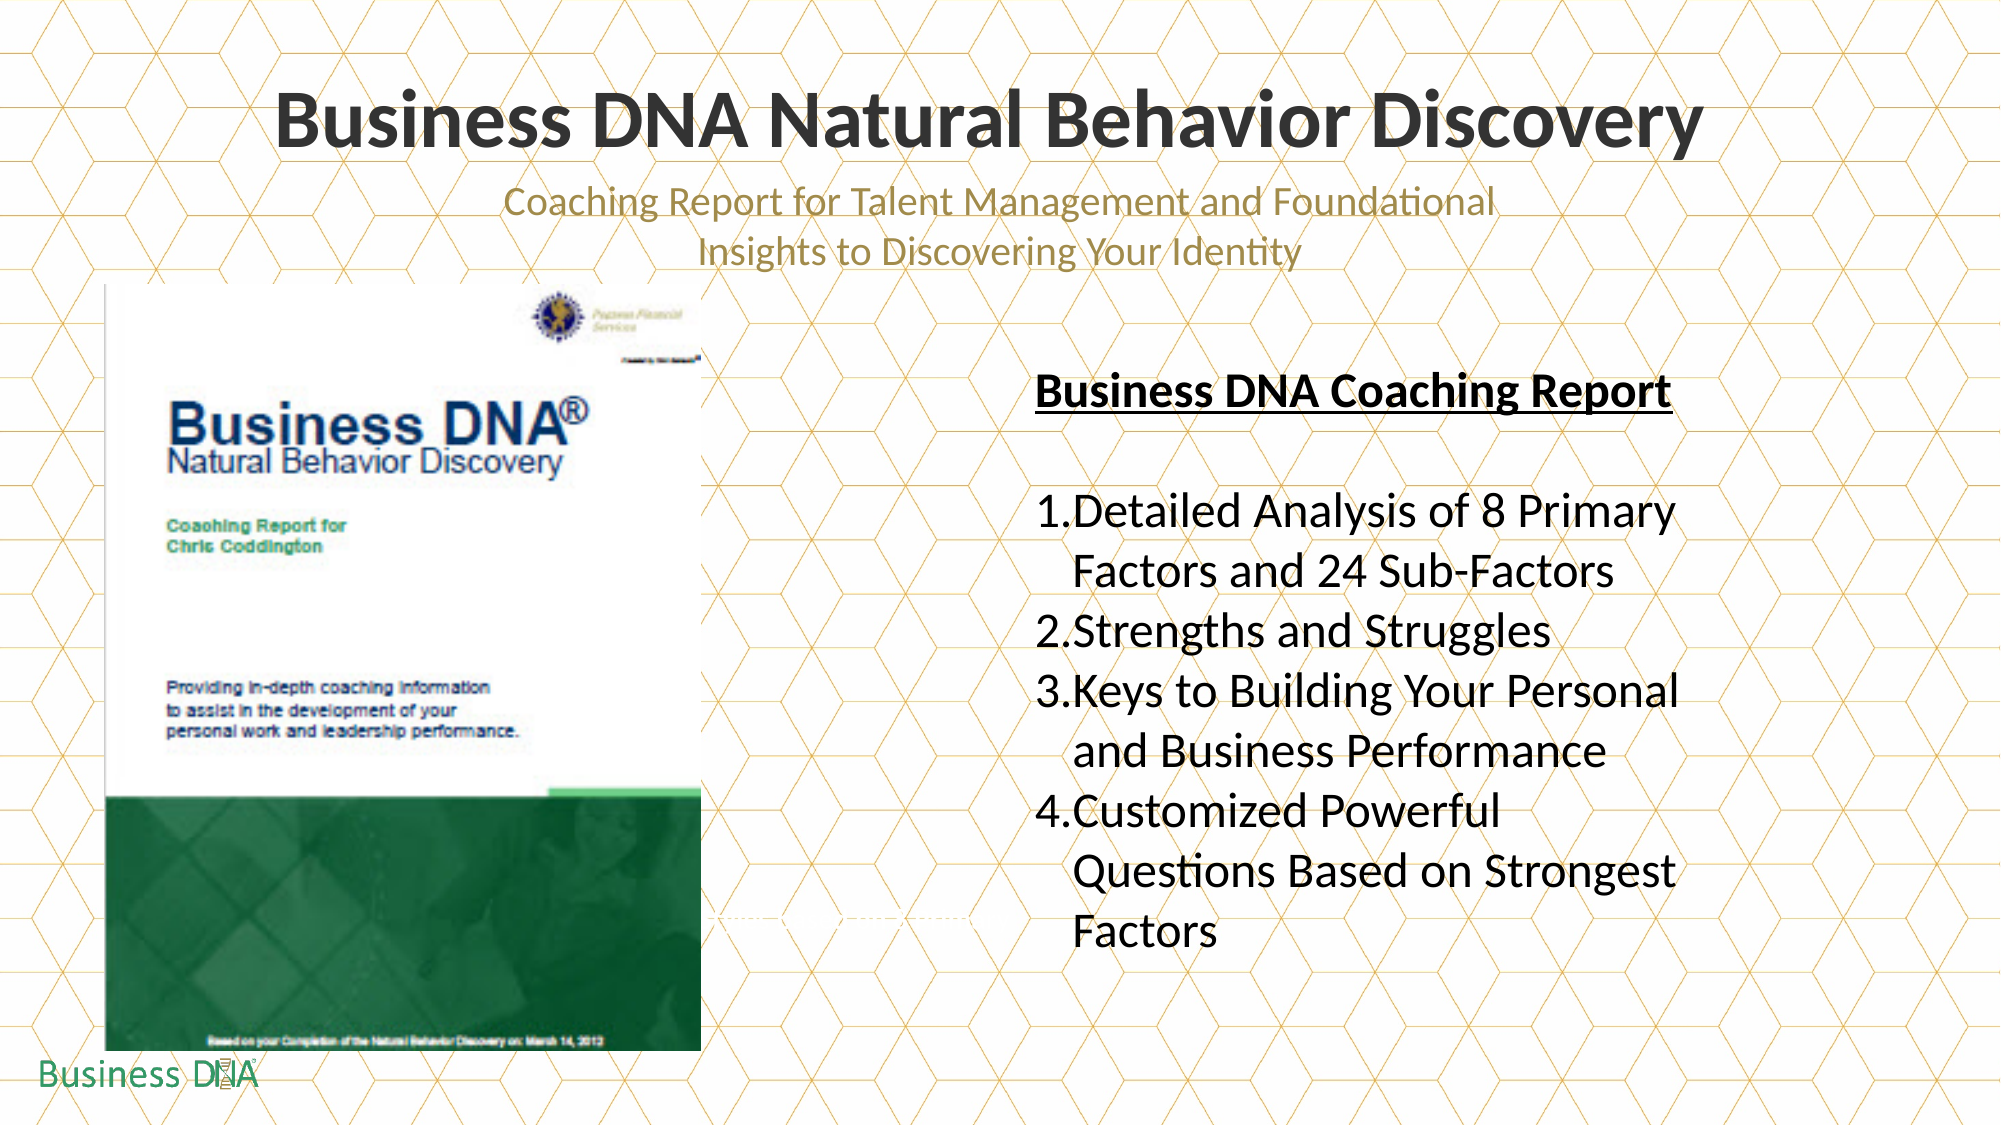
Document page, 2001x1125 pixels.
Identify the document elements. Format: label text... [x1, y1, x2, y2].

text_box Business DNA Coaching Report Detailed Analysis of 8 Primary Factors and 24 Sub-Factors Strengths and Struggles Keys to Building Your Personal and Business Performance Customized Powerful Questions Based on Strongest Factors [1020, 349, 1725, 965]
text_box Coaching Report for Talent Management and Foundational Insights to Discovering Your Identity [470, 172, 1529, 281]
text_box Business DNA Natural Behavior Discovery [34, 56, 1966, 172]
picture [0, 0, 2001, 1125]
text_box 10 Unique Natural Workplace Styles based on 8 Primary Factors and 24 Sub-factors [701, 893, 1083, 978]
